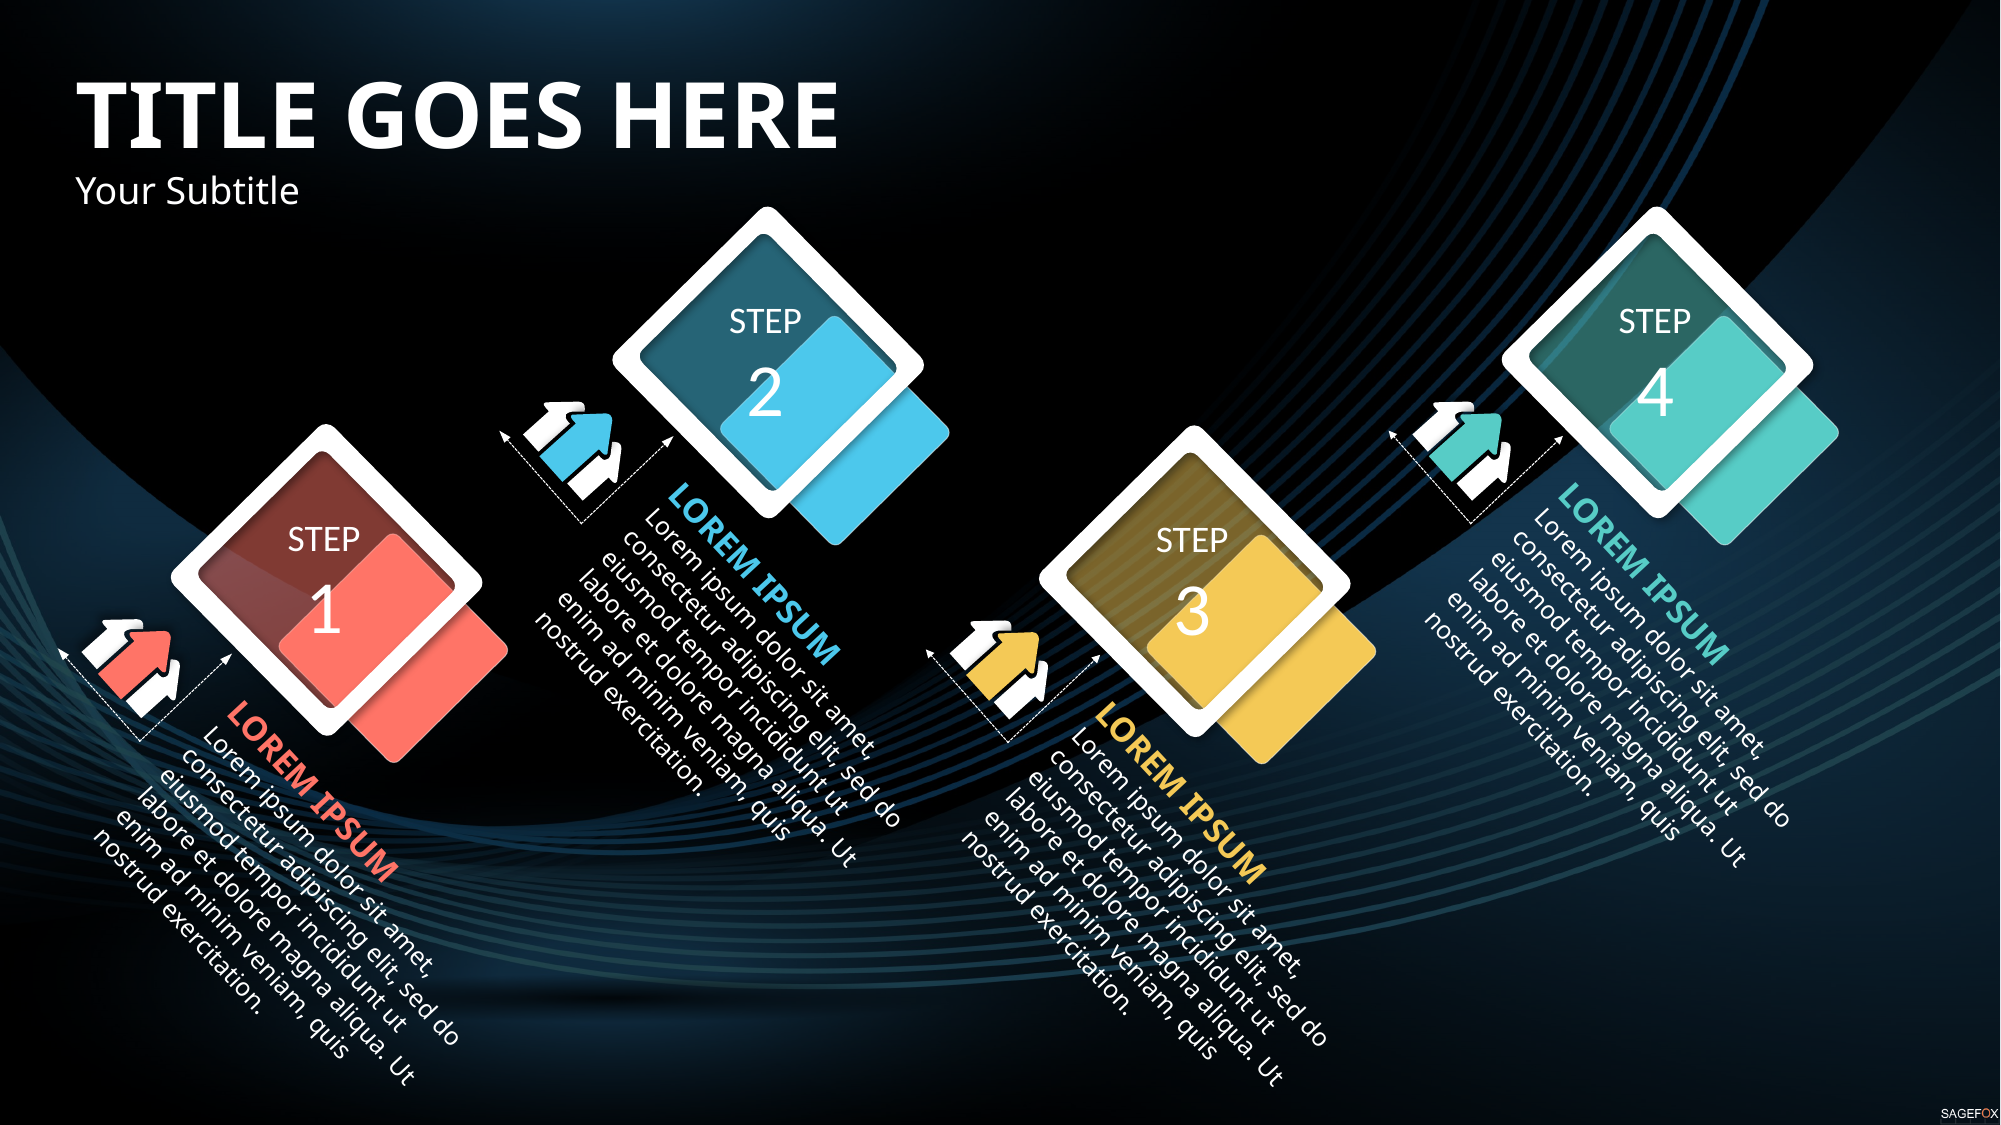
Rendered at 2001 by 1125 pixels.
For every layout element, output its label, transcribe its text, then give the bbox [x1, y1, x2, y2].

text_box [1685, 393, 1840, 546]
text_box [1388, 387, 1563, 525]
text_box LOREM IPSUM Lorem ipsum dolor sit amet, consectetur adipiscing elit, sed do eiusmod tempor incididunt ut labore et dolore magna aliqua. Ut enim ad minim veniam, quis nostrud exercitation. [78, 695, 550, 1125]
text_box LOREM IPSUM Lorem ipsum dolor sit amet, consectetur adipiscing elit, sed do eiusmod tempor incididunt ut labore et dolore magna aliqua. Ut enim ad minim veniam, quis nostrud exercitation. [1408, 477, 1881, 947]
text_box [354, 611, 509, 764]
text_box LOREM IPSUM Lorem ipsum dolor sit amet, consectetur adipiscing elit, sed do eiusmod tempor incididunt ut labore et dolore magna aliqua. Ut enim ad minim veniam, quis nostrud exercitation. [946, 696, 1419, 1125]
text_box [1082, 466, 1308, 696]
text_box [1545, 247, 1771, 477]
picture [0, 0, 2001, 1125]
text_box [655, 247, 892, 487]
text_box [214, 465, 440, 695]
text_box [1222, 611, 1377, 765]
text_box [499, 387, 674, 525]
text_box TITLE GOES HERE Your Subtitle [60, 49, 1036, 220]
text_box [795, 392, 951, 546]
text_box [57, 604, 233, 742]
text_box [925, 606, 1101, 743]
text_box LOREM IPSUM Lorem ipsum dolor sit amet, consectetur adipiscing elit, sed do eiusmod tempor incididunt ut labore et dolore magna aliqua. Ut enim ad minim veniam, quis nostrud exercitation. [519, 477, 992, 947]
